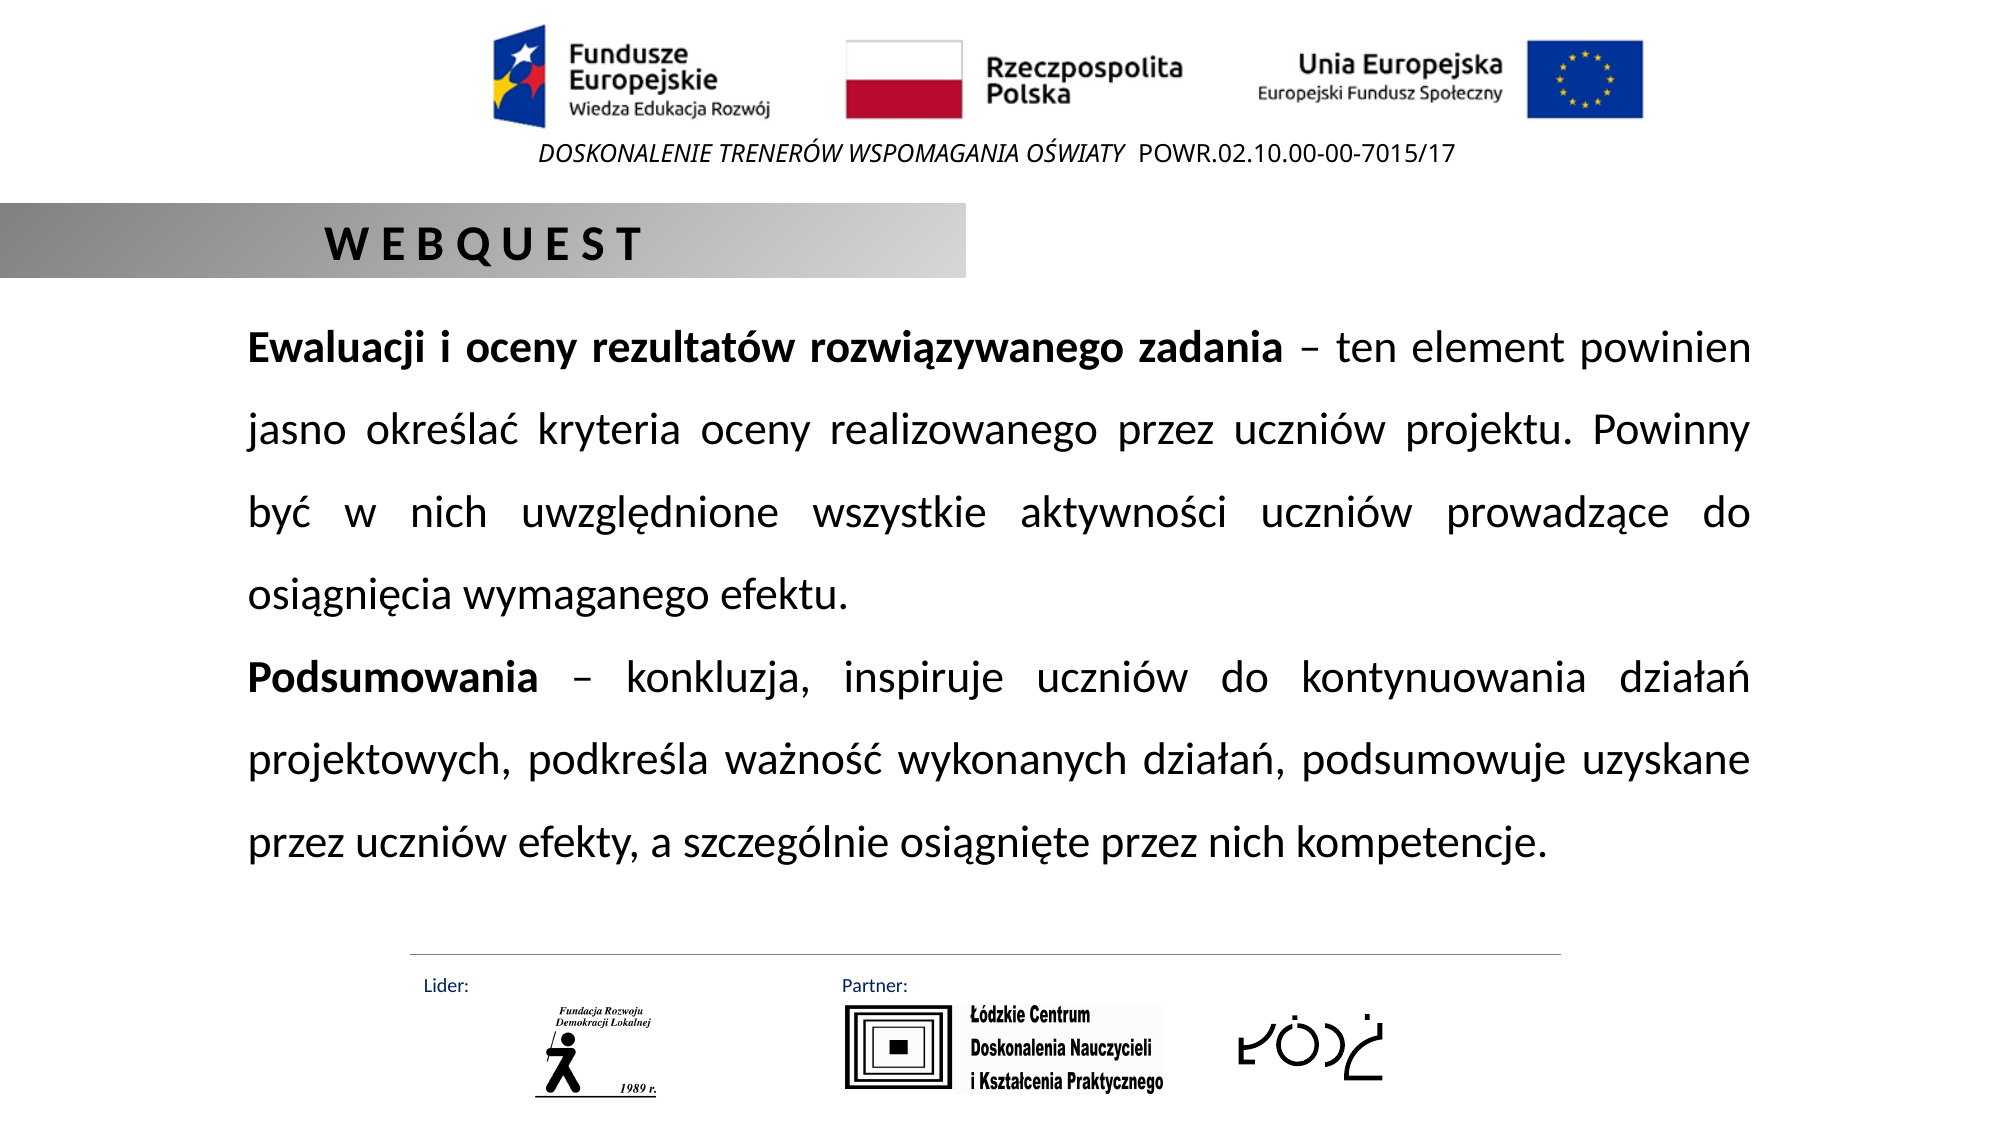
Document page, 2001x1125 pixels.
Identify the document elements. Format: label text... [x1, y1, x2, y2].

picture [1378, 146, 1386, 154]
picture [1157, 146, 1169, 154]
picture [1200, 146, 1206, 153]
text_box Ewaluacji i oceny rezultatów rozwiązywanego zadania – ten element powinien jasno określać kryteria oceny realizowanego przez uczniów projektu. Powinny być w nich uwzględnione wszystkie aktywności uczniów prowadzące do osiągnięcia wymaganego efektu. Podsumowania – konkluzja, inspiruje uczniów do kontynuowania działań projektowych, podkreśla ważność wykonanych działań, podsumowuje uzyskane przez uczniów efekty, a szczególnie osiągnięte przez nich kompetencje. [233, 281, 1767, 874]
picture [468, 0, 1669, 154]
picture [1305, 146, 1313, 154]
picture [735, 146, 742, 153]
picture [900, 146, 911, 154]
picture [806, 146, 817, 154]
text_box W E B Q U E S T [0, 203, 966, 278]
picture [1327, 146, 1335, 154]
picture [1029, 146, 1040, 154]
picture [1143, 146, 1150, 153]
picture [1106, 145, 1116, 154]
picture [1291, 146, 1299, 154]
picture [1220, 146, 1228, 154]
picture [793, 146, 800, 153]
picture [603, 146, 614, 154]
picture [1270, 146, 1278, 154]
picture [887, 146, 894, 153]
picture [558, 146, 569, 154]
picture [1342, 146, 1350, 154]
picture [543, 146, 552, 154]
